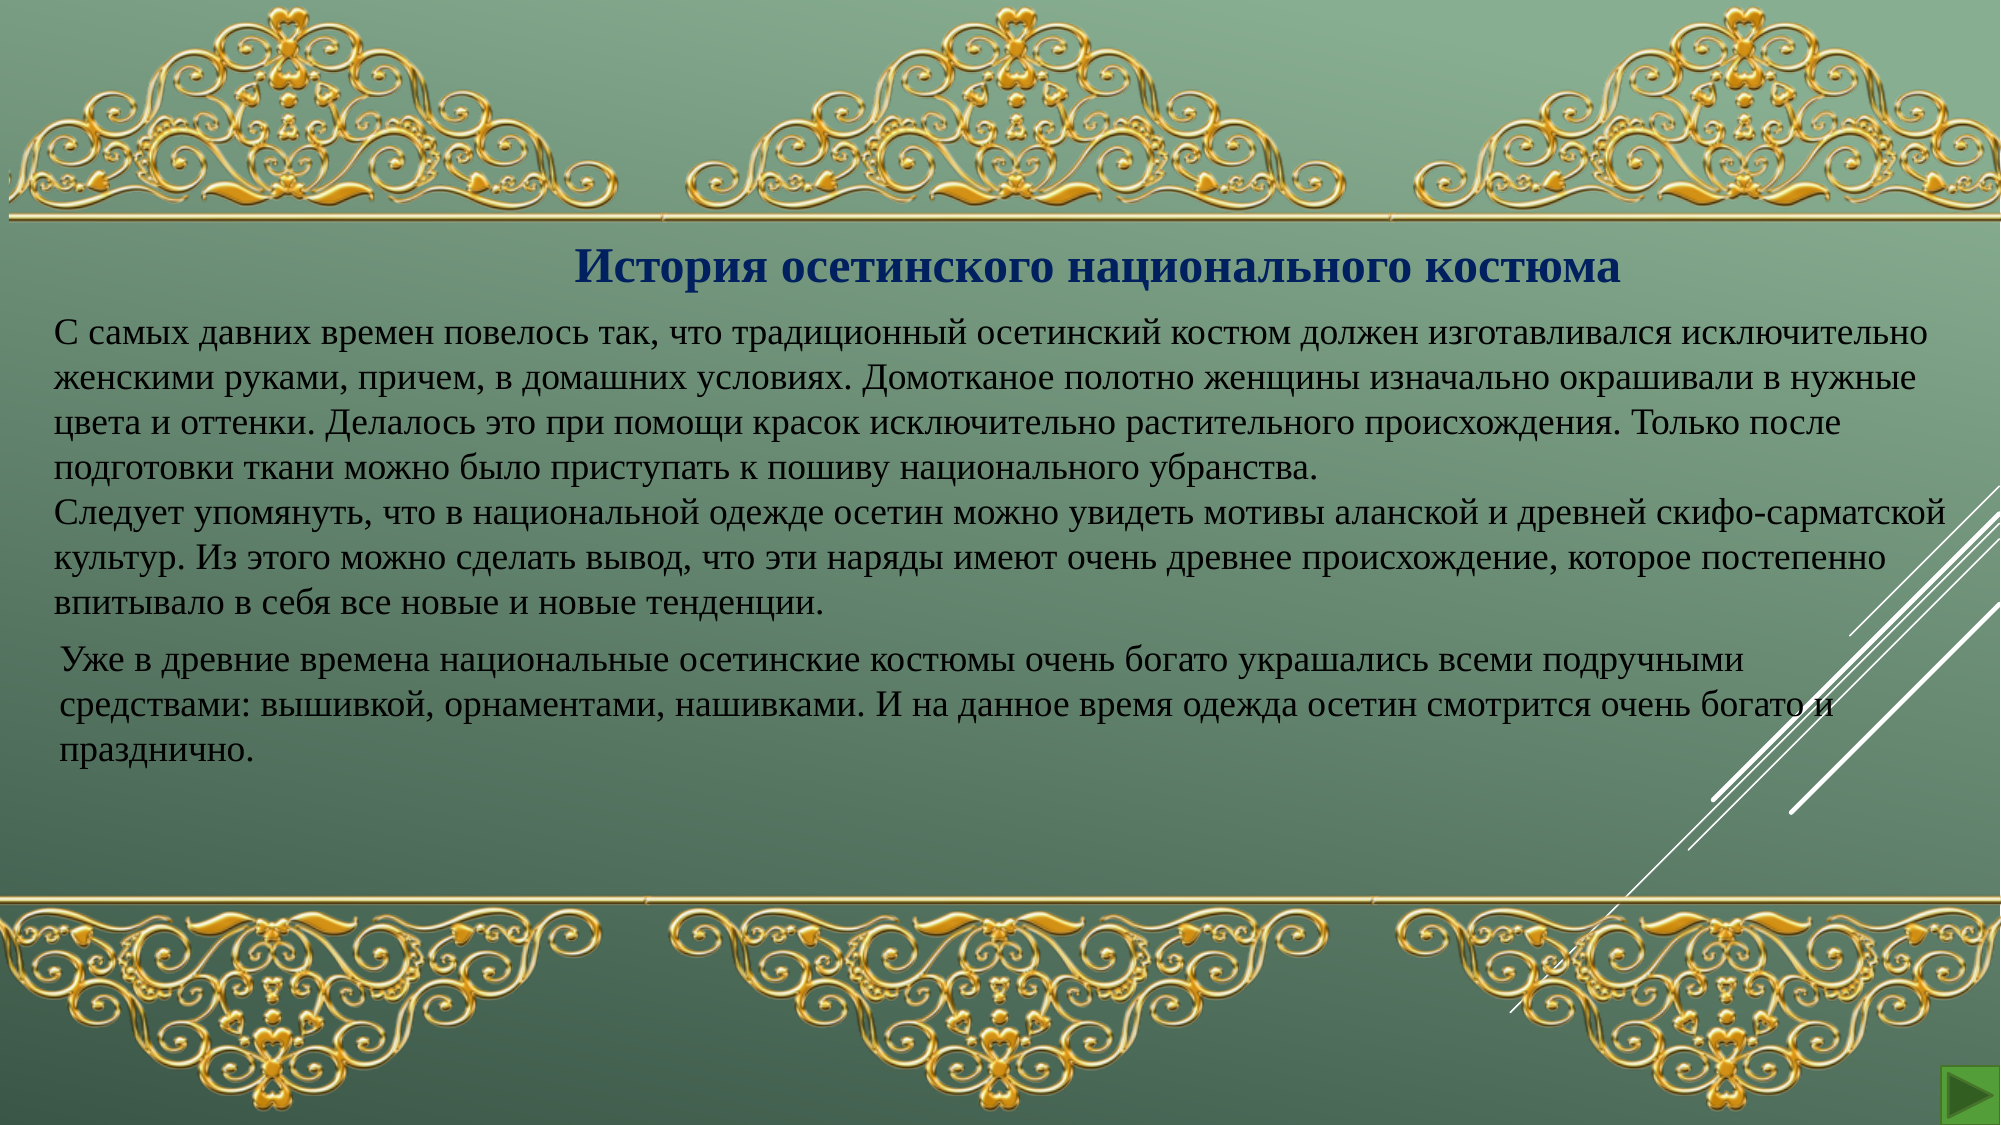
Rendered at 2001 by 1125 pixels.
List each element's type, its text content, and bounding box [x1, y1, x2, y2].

text_box История осетинского национального костюма [559, 293, 1637, 299]
picture [0, 885, 2001, 1125]
text_box С самых давних времен повелось так, что традиционный осетинский костюм должен изготавливался исключительно женскими руками, причем, в домашних условиях. Домотканое полотно женщины изначально окрашивали в нужные цвета и оттенки. Делалось это при помощи красок исключительно растительного происхождения. Только после подготовки ткани можно было приступать к пошиву национального убранства. Следует упомянуть, что в национальной одежде осетин можно увидеть мотивы аланской и древней скифо-сарматской культур. Из этого можно сделать вывод, что эти наряды имеют очень древнее происхождение, которое постепенно впитывало в себя все новые и новые тенденции. [39, 299, 1969, 630]
picture [8, 0, 2001, 293]
text_box Уже в древние времена национальные осетинские костюмы очень богато украшались всеми подручными средствами: вышивкой, орнаментами, нашивками. И на данное время одежда осетин смотрится очень богато и празднично. [44, 626, 1952, 777]
